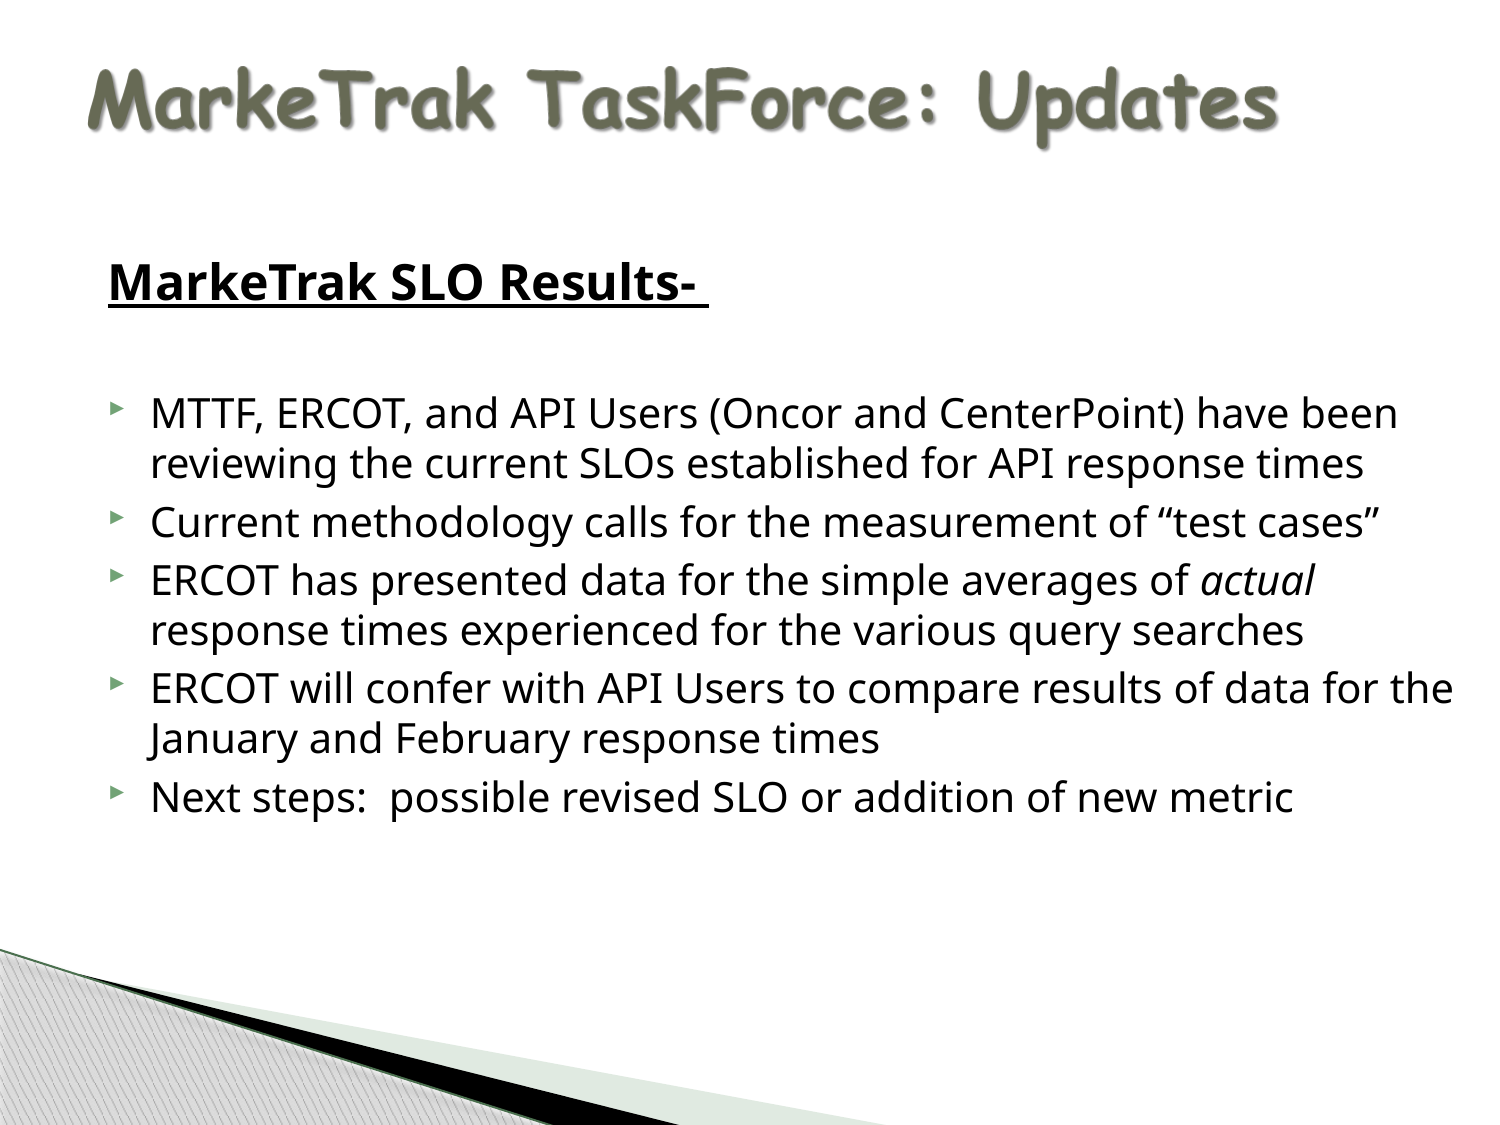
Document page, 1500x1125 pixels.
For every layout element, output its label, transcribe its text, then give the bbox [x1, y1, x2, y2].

list MarkeTrak SLO Results- MTTF, ERCOT, and API Users (Oncor and CenterPoint) have been reviewing the current SLOs established for API response times Current methodology calls for the measurement of “test cases” ERCOT has presented data for the simple averages of actual response times experienced for the various query searches ERCOT will confer with API Users to compare results of data for the January and February response times Next steps: possible revised SLO or addition of new metric [75, 242, 1500, 986]
picture [37, 28, 1331, 199]
